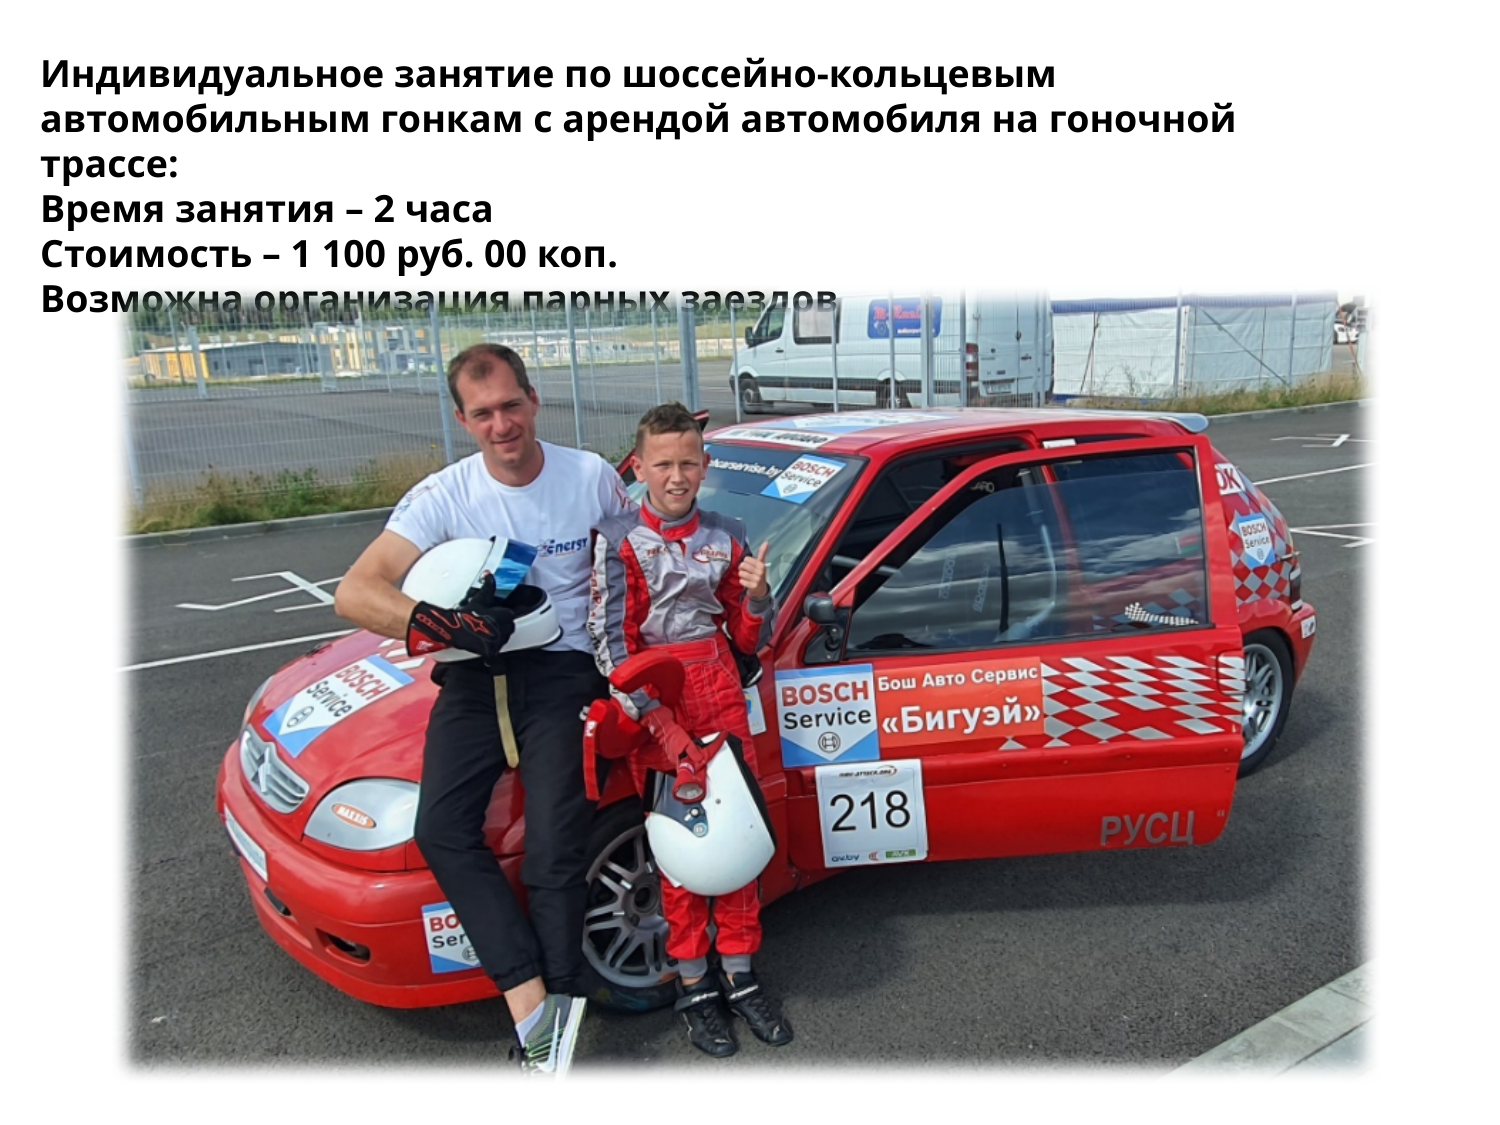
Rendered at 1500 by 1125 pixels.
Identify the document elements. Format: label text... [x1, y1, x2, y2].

text_box Индивидуальное занятие по шоссейно-кольцевым автомобильным гонкам с арендой автомобиля на гоночной трассе: Время занятия – 2 часа Стоимость – 1 100 руб. 00 коп. Возможна организация парных заездов [25, 42, 1400, 328]
picture [111, 285, 1381, 1084]
